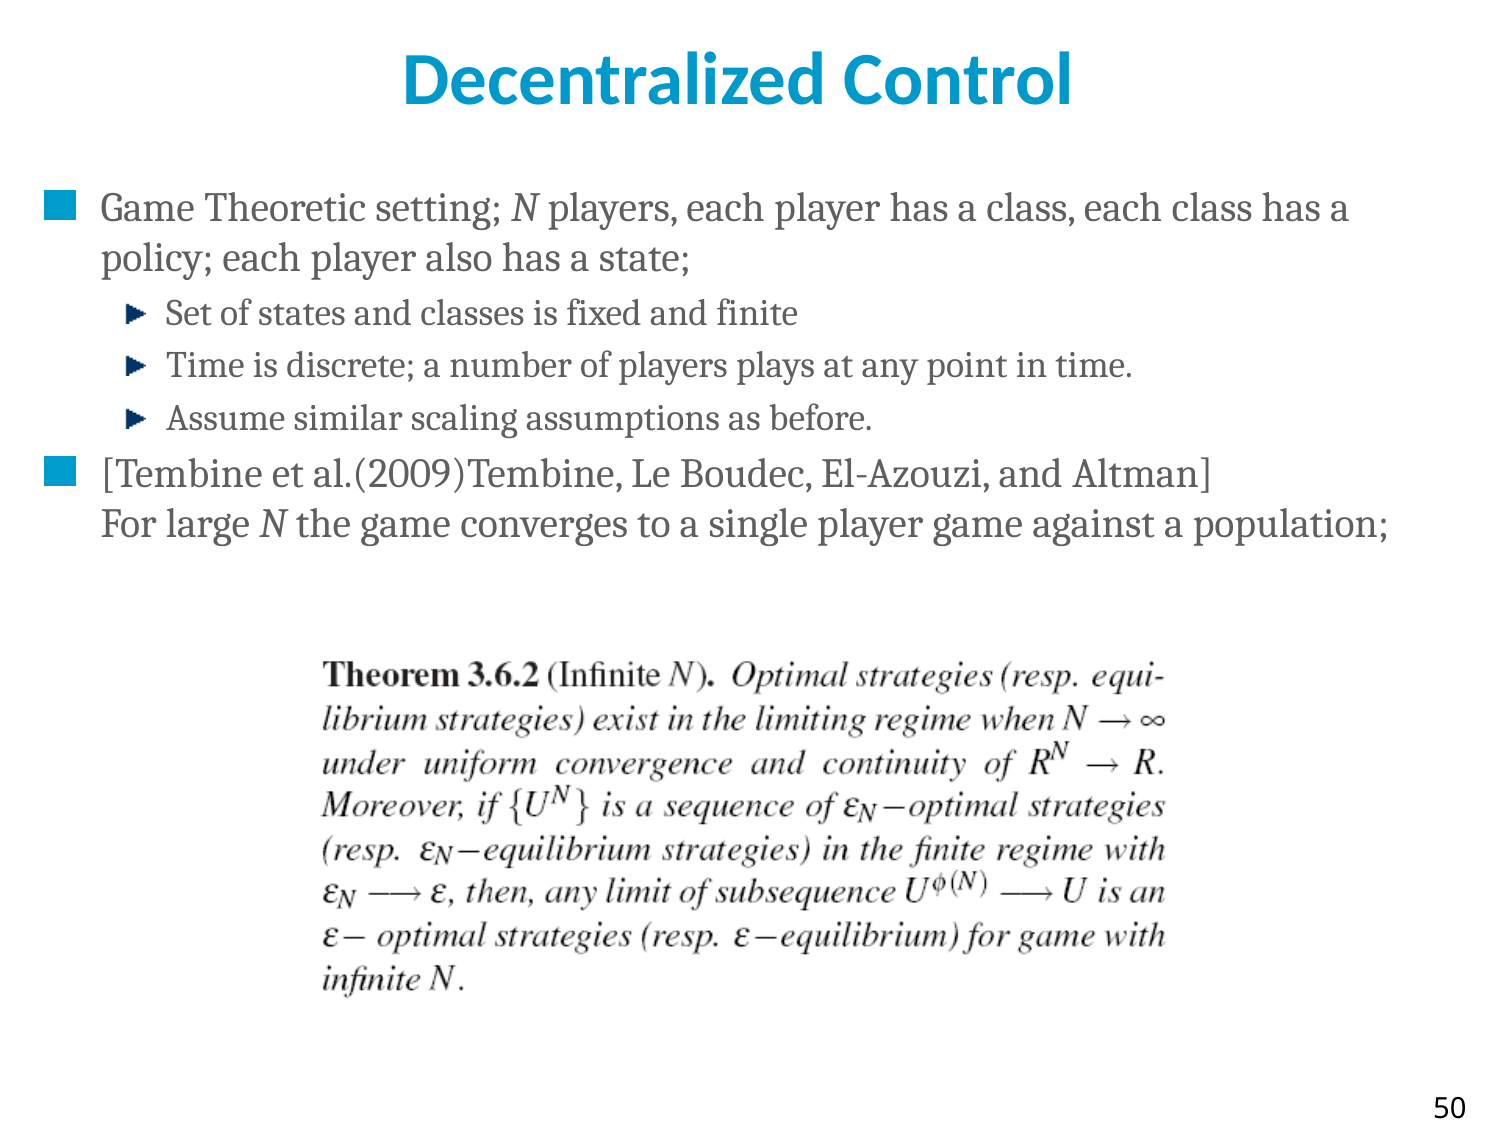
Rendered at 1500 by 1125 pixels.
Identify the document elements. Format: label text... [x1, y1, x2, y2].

footer 50 [1399, 1082, 1500, 1125]
picture [119, 402, 146, 429]
title Decentralized Control [17, 0, 1460, 150]
picture [119, 349, 146, 376]
list Game Theoretic setting; N players, each player has a class, each class has a policy; each player also has a state; Set of states and classes is fixed and finite Time is discrete; a number of players plays at any point in time. Assume similar scaling assumptions as before. [Tembine et al.(2009)Tembine, Le Boudec, El-Azouzi, and Altman] For large N the game converges to a single player game against a population; [29, 172, 1463, 1107]
picture [299, 649, 1188, 1026]
picture [119, 297, 146, 324]
